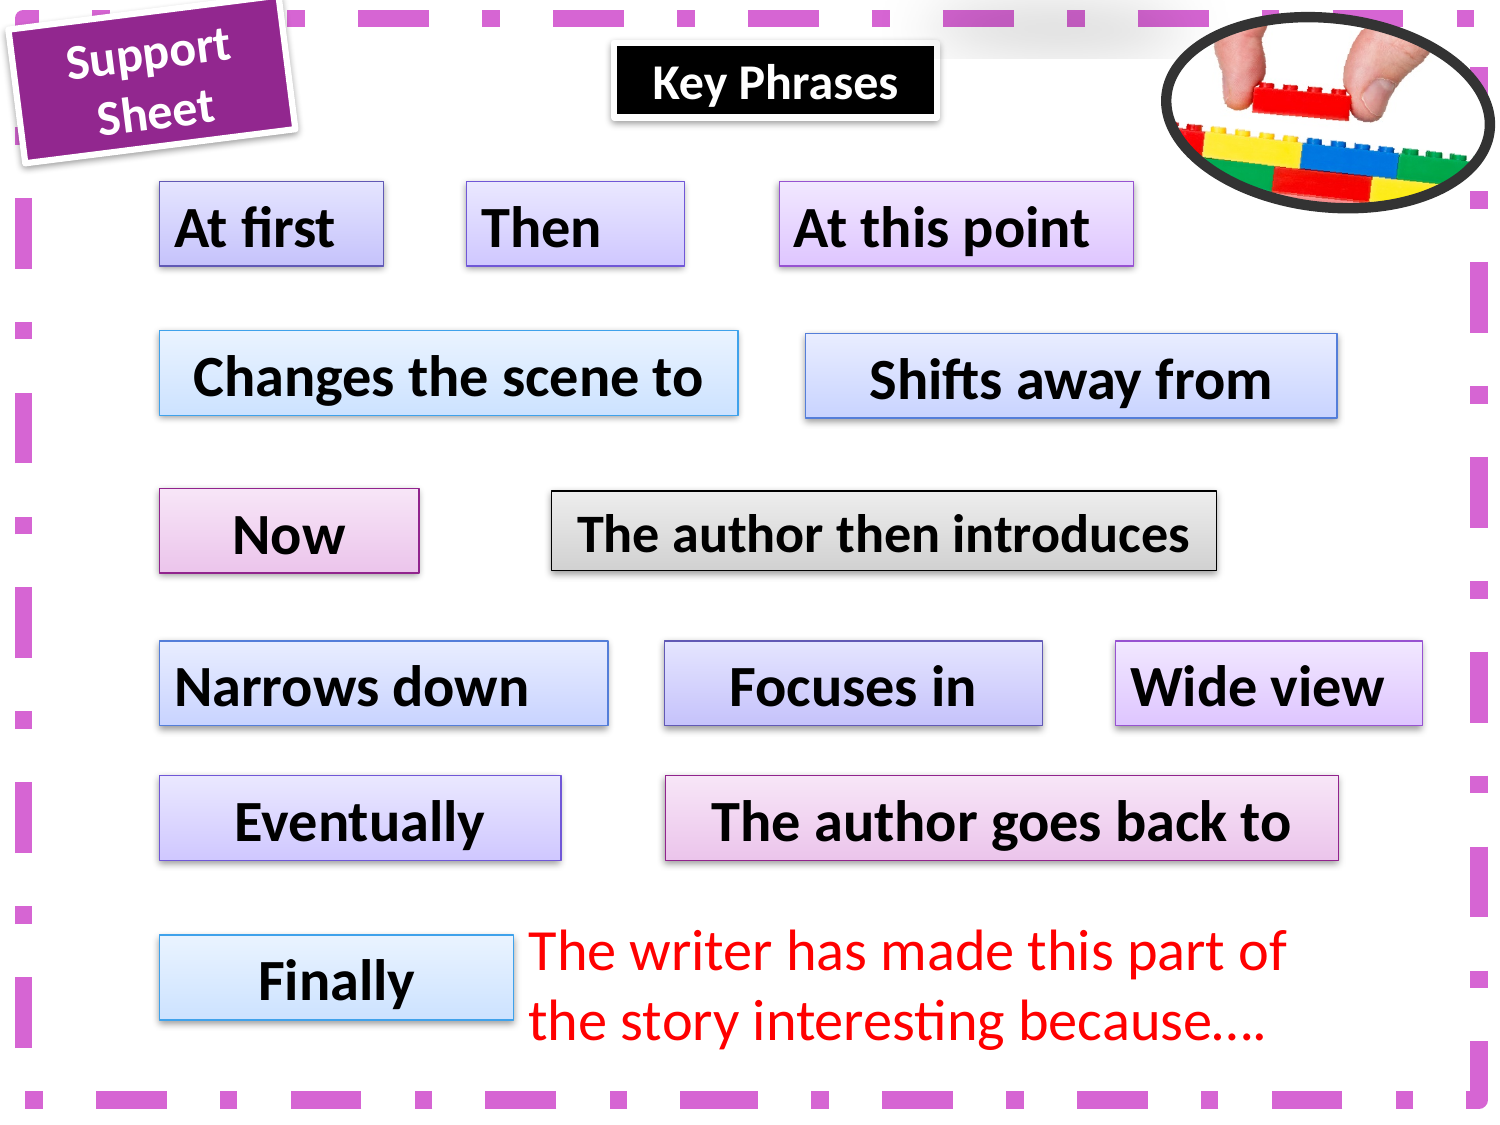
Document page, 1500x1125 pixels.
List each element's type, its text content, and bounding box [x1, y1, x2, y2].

text_box [22, 16, 1481, 1102]
picture [1165, 17, 1491, 208]
text_box Support Sheet [5, 0, 299, 167]
